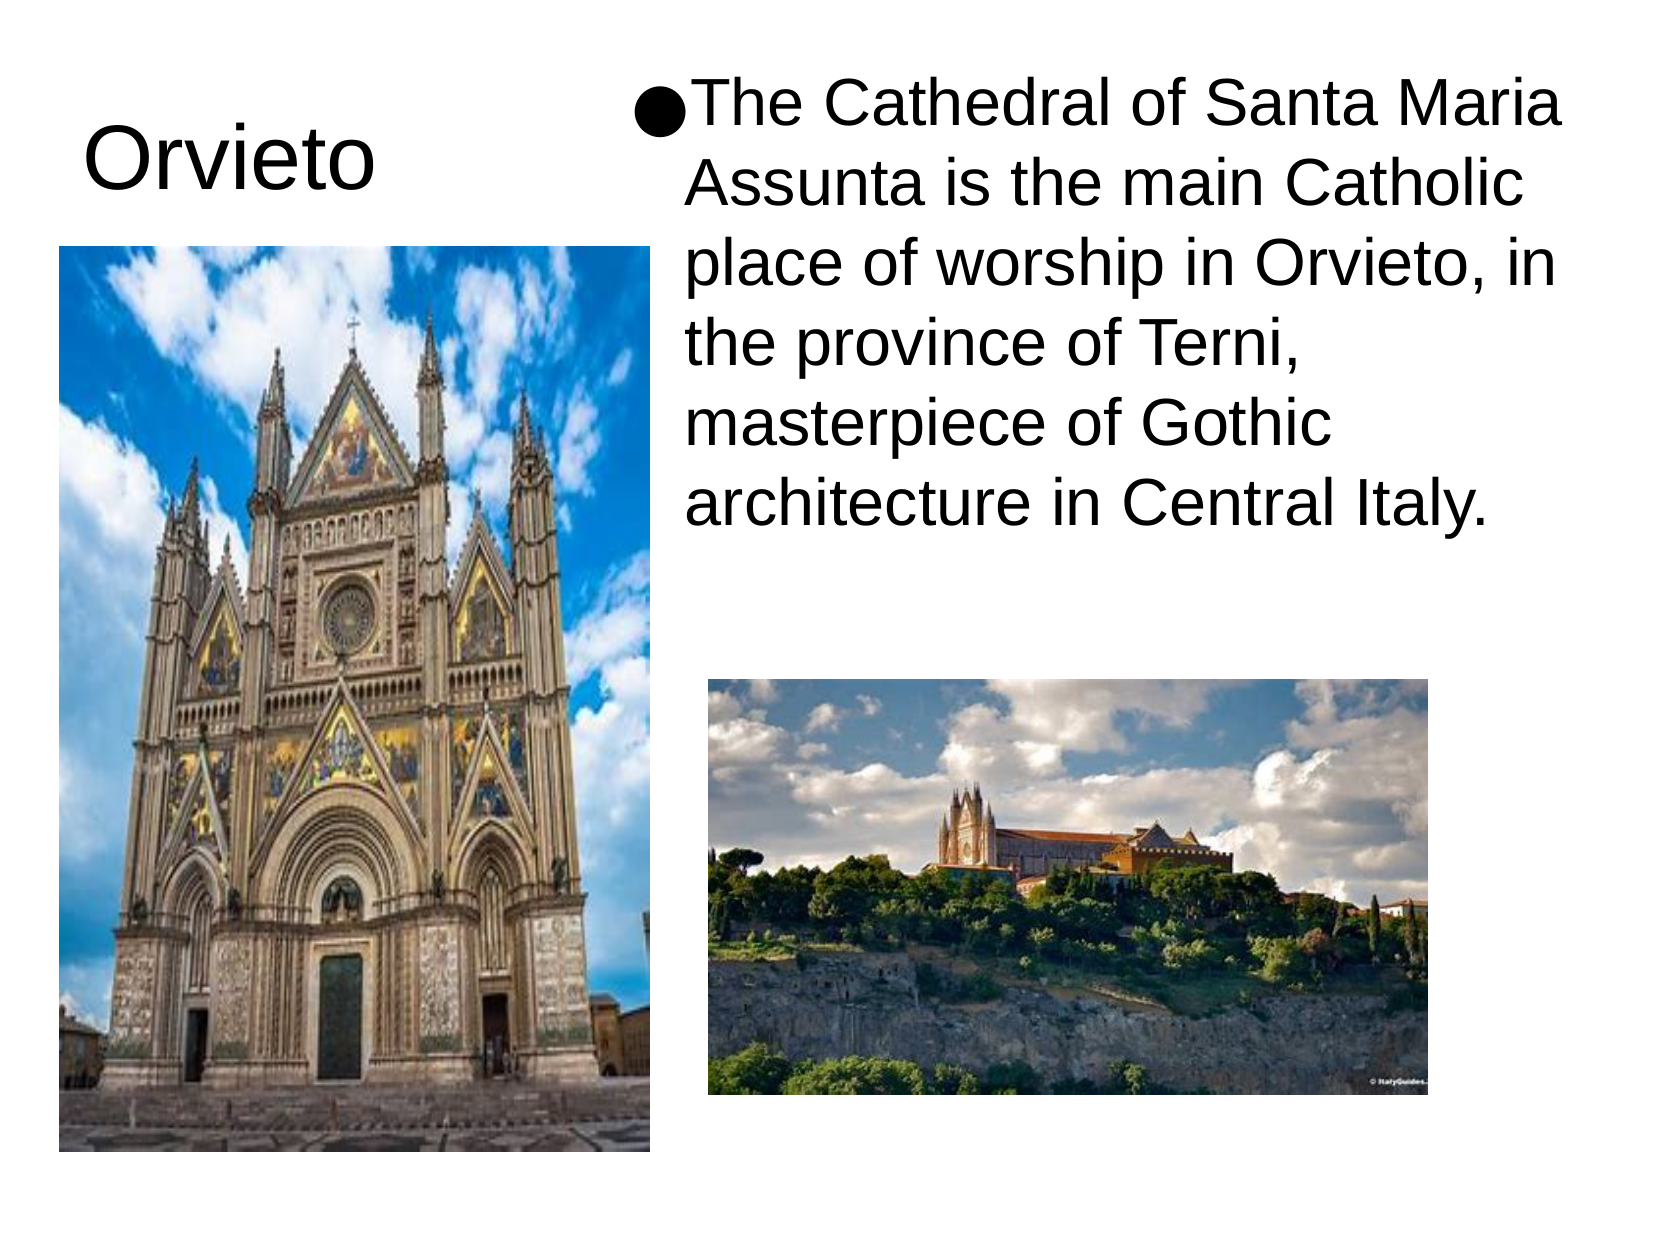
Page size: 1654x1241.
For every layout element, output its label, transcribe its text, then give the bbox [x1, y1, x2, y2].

picture [58, 245, 650, 1152]
picture [708, 678, 1428, 1095]
text_box The Cathedral of Santa Maria Assunta is the main Catholic place of worship in Orvieto, in the province of Terni, masterpiece of Gothic architecture in Central Italy. [614, 59, 1595, 658]
text_box Orvieto [82, 49, 1571, 244]
